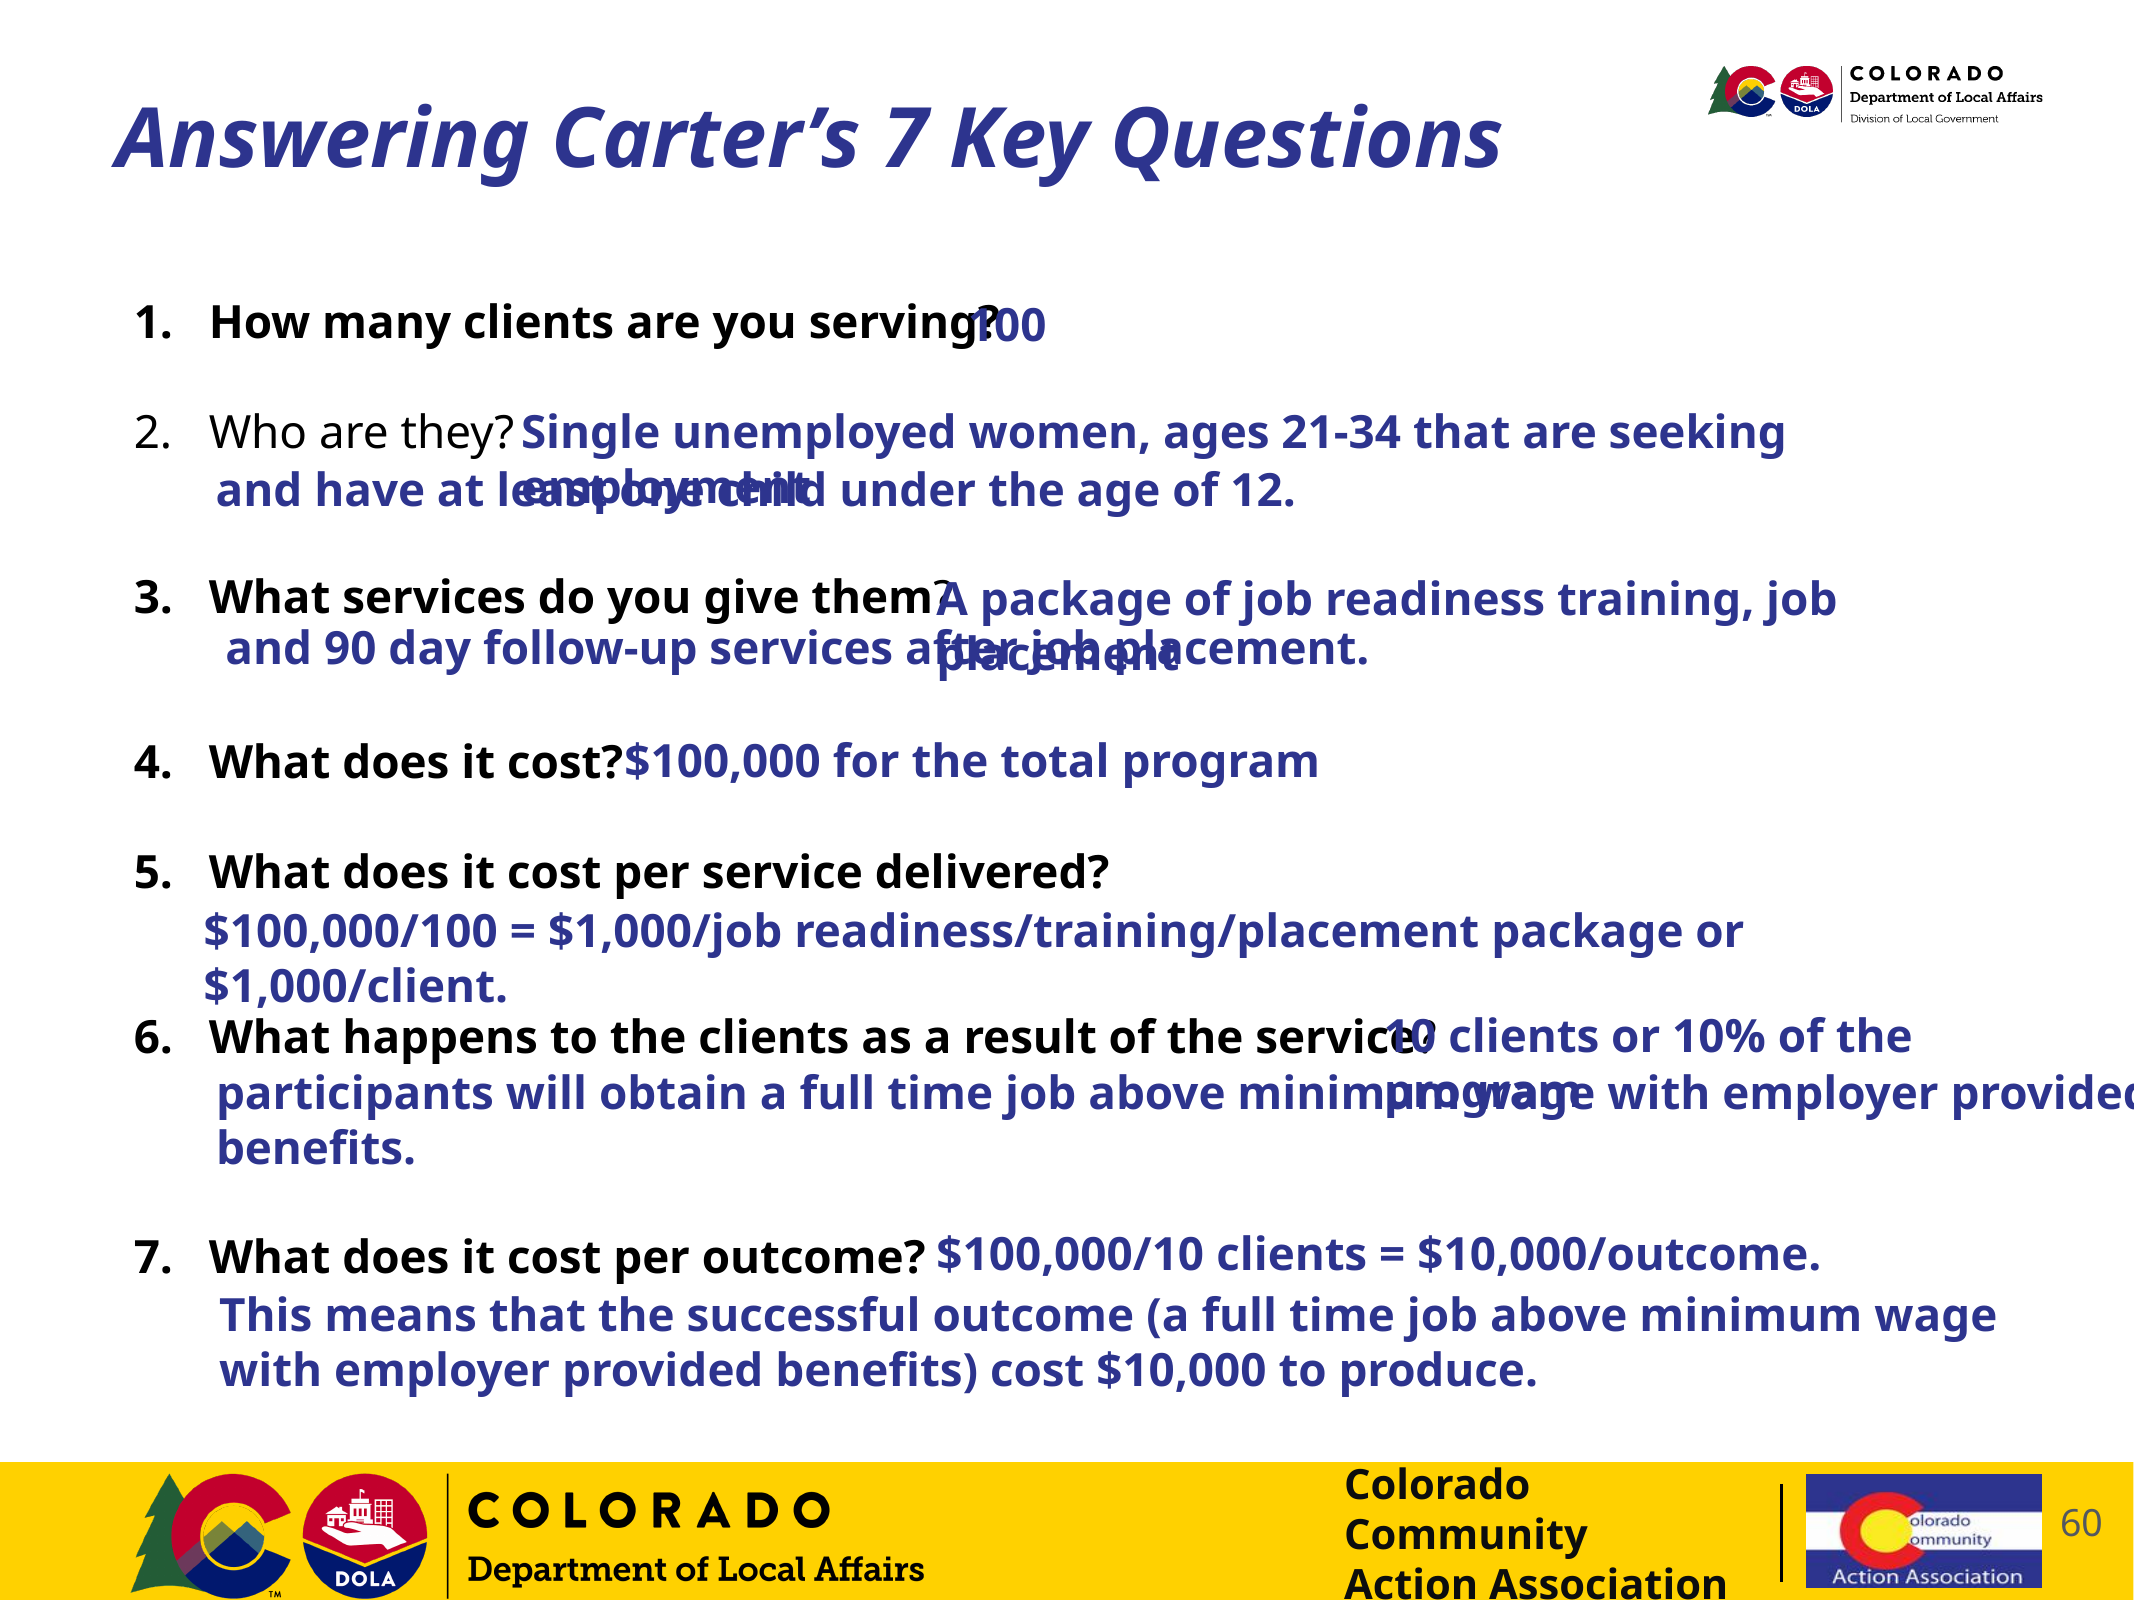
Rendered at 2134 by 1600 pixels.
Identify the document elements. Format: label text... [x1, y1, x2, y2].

text_box How many clients are you serving? Who are they? What services do you give them? What does it cost? What does it cost per service delivered? What happens to the clients as a result of the service? What does it cost per outcome? [118, 285, 2042, 1600]
text_box Answering Carter’s 7 Key Questions [101, 76, 2042, 192]
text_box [200, 999, 2134, 1183]
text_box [210, 561, 2069, 682]
slide_number 60 [2042, 1477, 2125, 1600]
text_box 100 [952, 288, 1314, 358]
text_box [200, 394, 2042, 524]
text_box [203, 1217, 2063, 1441]
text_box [1328, 1452, 2042, 1588]
text_box $100,000/100 = $1,000/job readiness/training/placement package or $1,000/client. [188, 894, 2055, 1020]
text_box $100,000 for the total program [609, 724, 1720, 795]
picture [1707, 65, 2043, 124]
